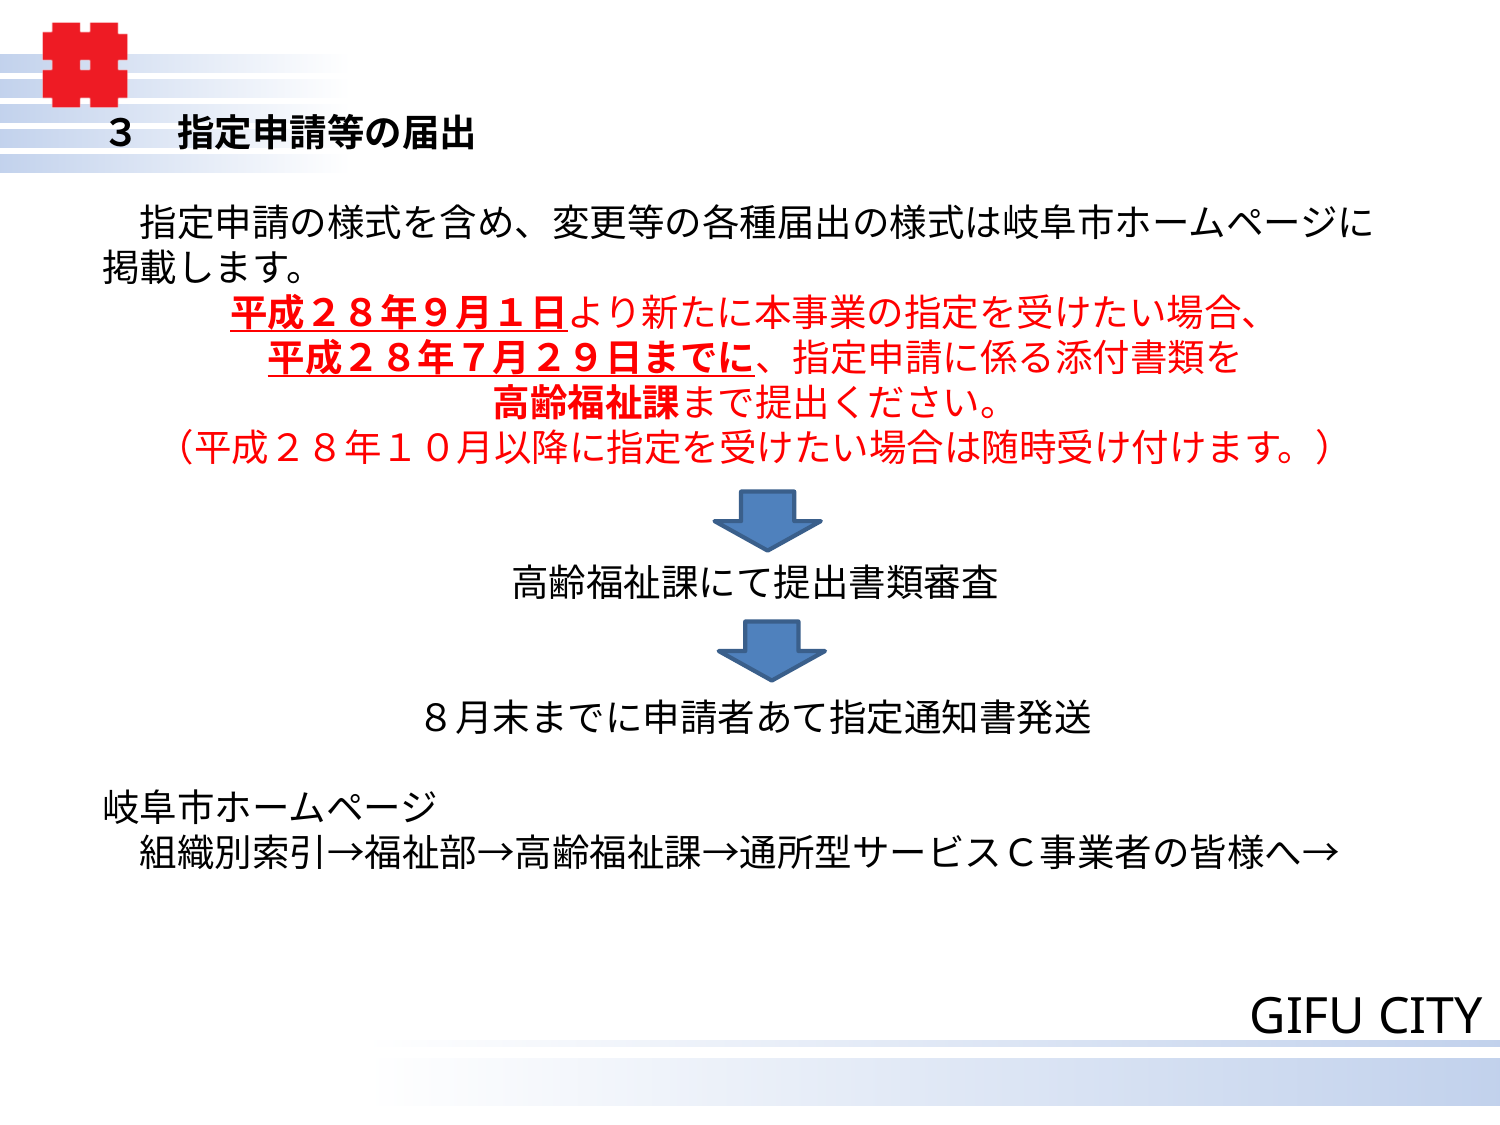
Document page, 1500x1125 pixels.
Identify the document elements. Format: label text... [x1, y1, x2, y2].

text_box ３ 指定申請等の届出 指定申請の様式を含め、変更等の各種届出の様式は岐阜市ホームページに掲載します。 平成２８年９月１日より新たに本事業の指定を受けたい場合、 平成２８年７月２９日までに、指定申請に係る添付書類を 高齢福祉課まで提出ください。 （平成２８年１０月以降に指定を受けたい場合は随時受け付けます。） 高齢福祉課にて提出書類審査 ８月末までに申請者あて指定通知書発送 岐阜市ホームページ 組織別索引→福祉部→高齢福祉課→通所型サービスＣ事業者の皆様へ→ [87, 101, 1423, 1017]
picture [41, 19, 132, 110]
text_box [712, 489, 823, 553]
text_box [716, 619, 828, 683]
